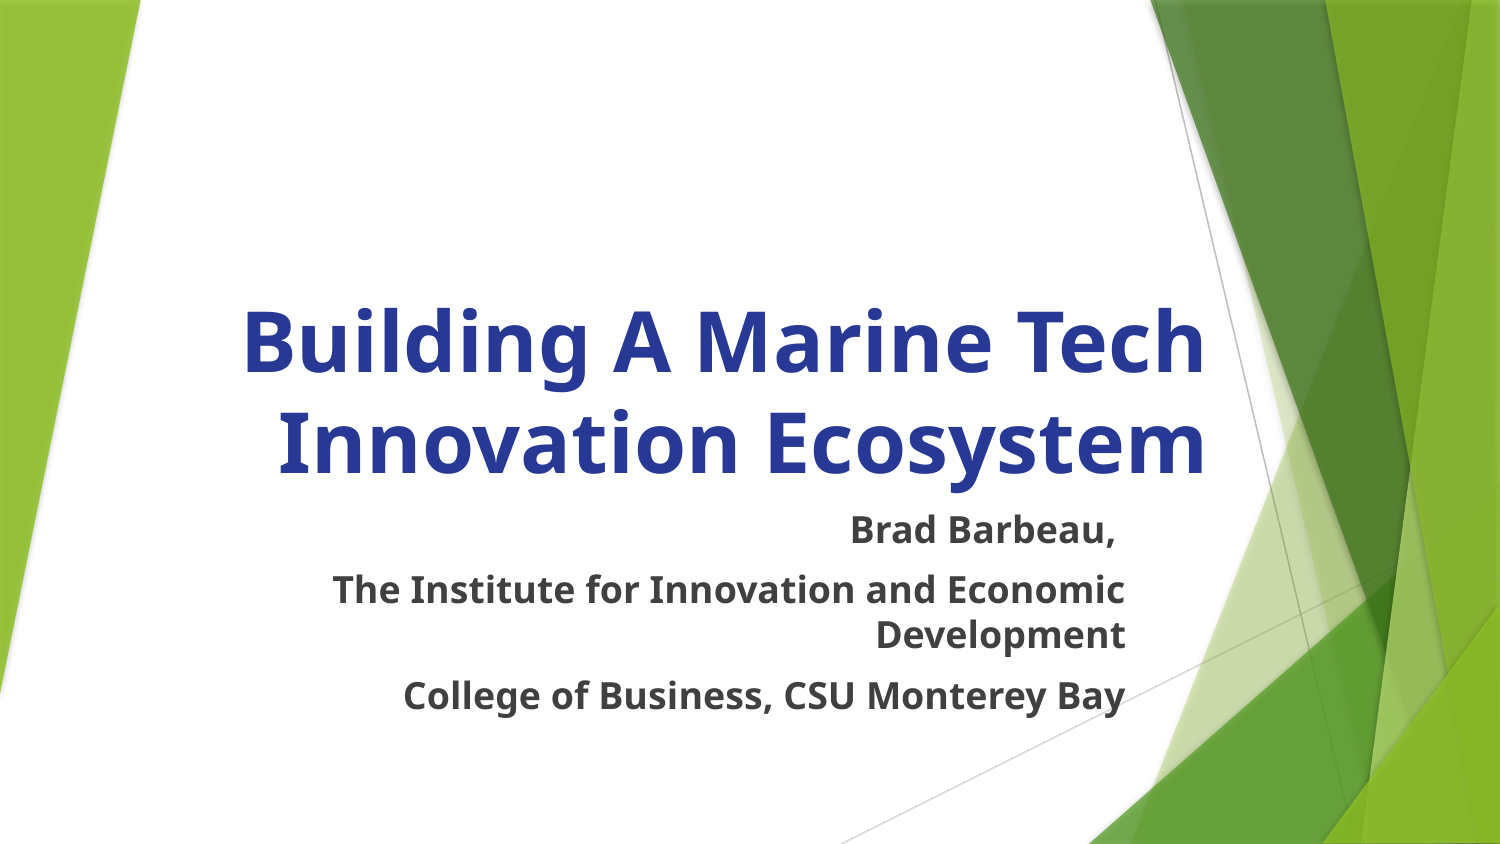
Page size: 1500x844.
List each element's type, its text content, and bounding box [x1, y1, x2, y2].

subtitle Brad Barbeau, The Institute for Innovation and Economic Development College of Business, CSU Monterey Bay [71, 498, 1142, 692]
title Building A Marine Tech Innovation Ecosystem [71, 295, 1224, 499]
